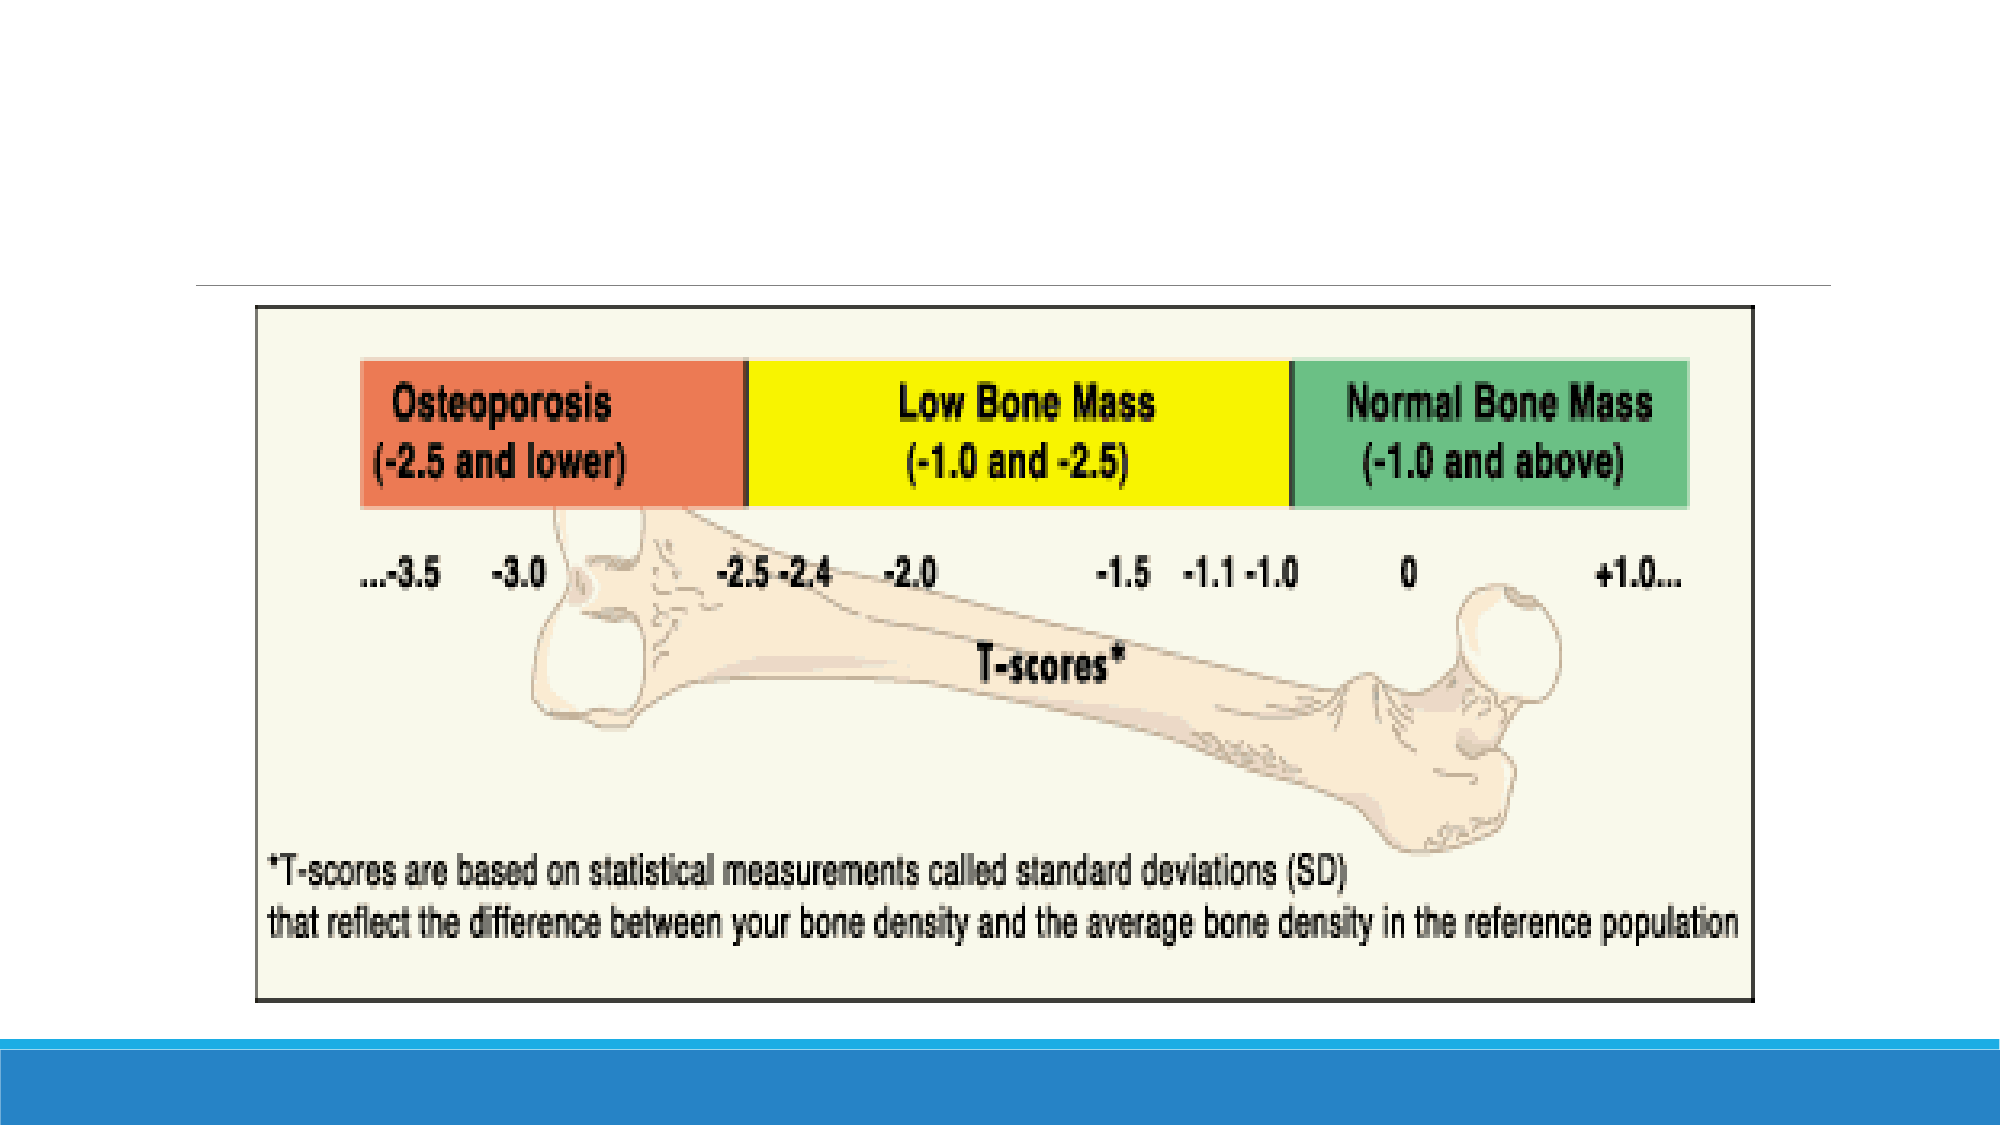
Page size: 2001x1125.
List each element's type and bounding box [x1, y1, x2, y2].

list [254, 305, 1756, 1003]
